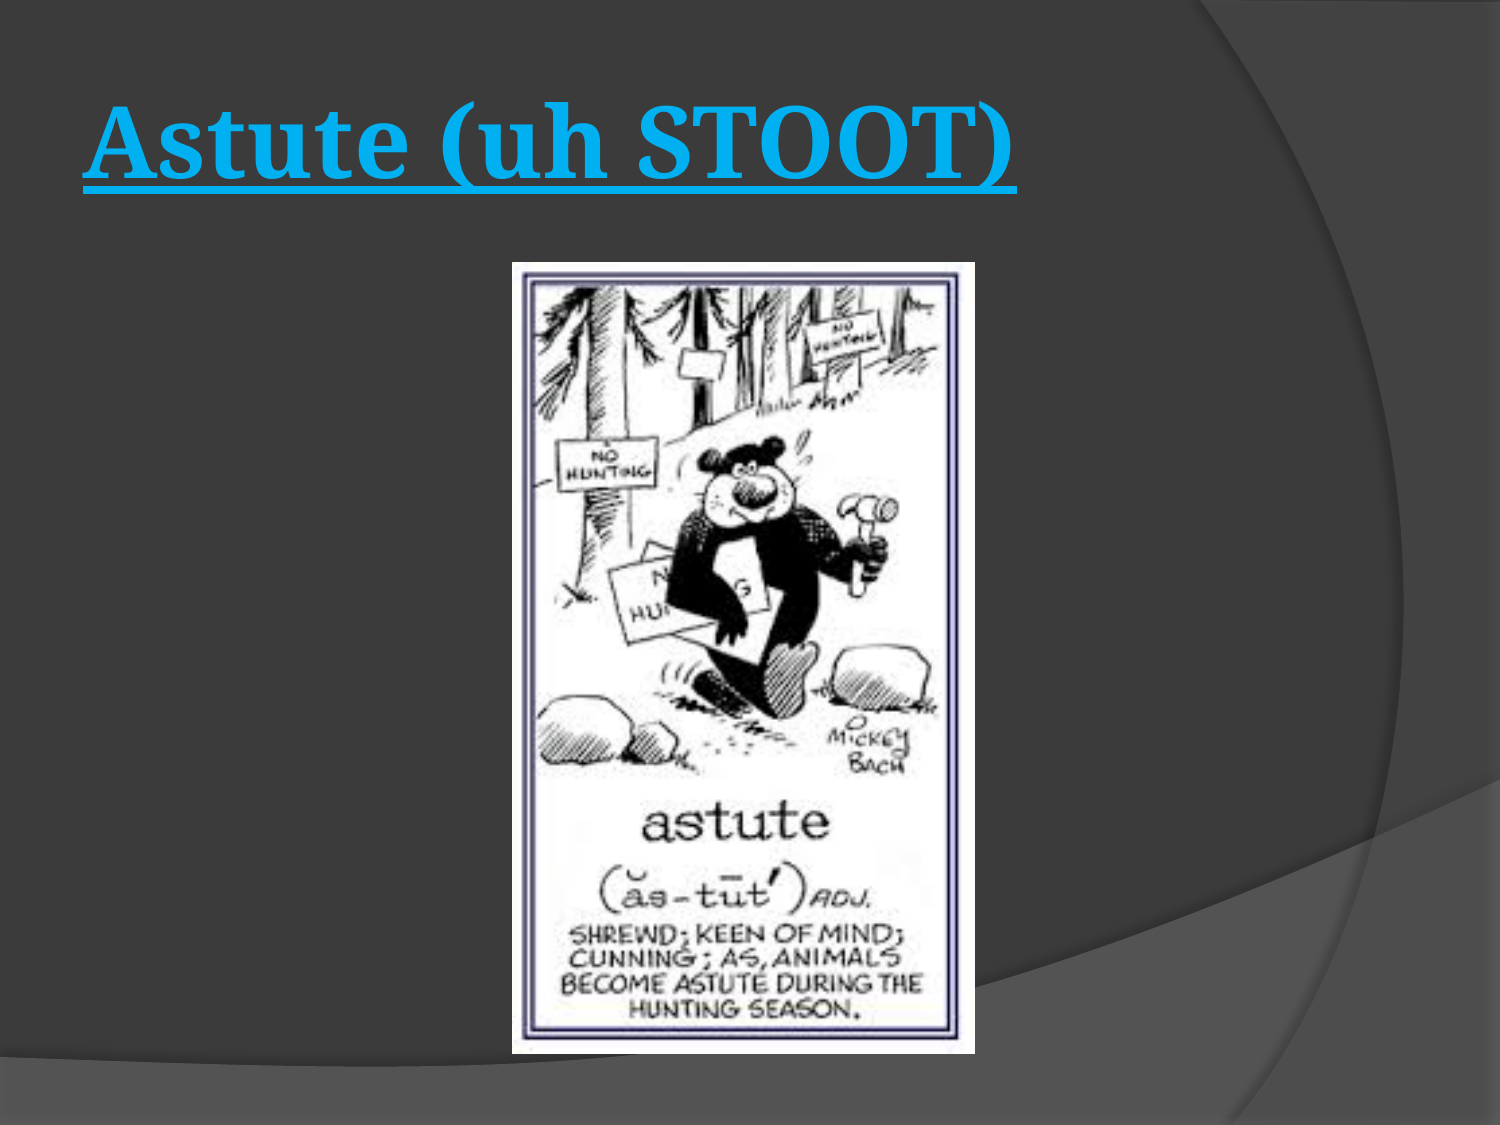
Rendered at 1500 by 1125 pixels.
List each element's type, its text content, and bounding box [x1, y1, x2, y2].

title Astute (uh STOOT) [74, 44, 1301, 233]
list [512, 262, 976, 1054]
